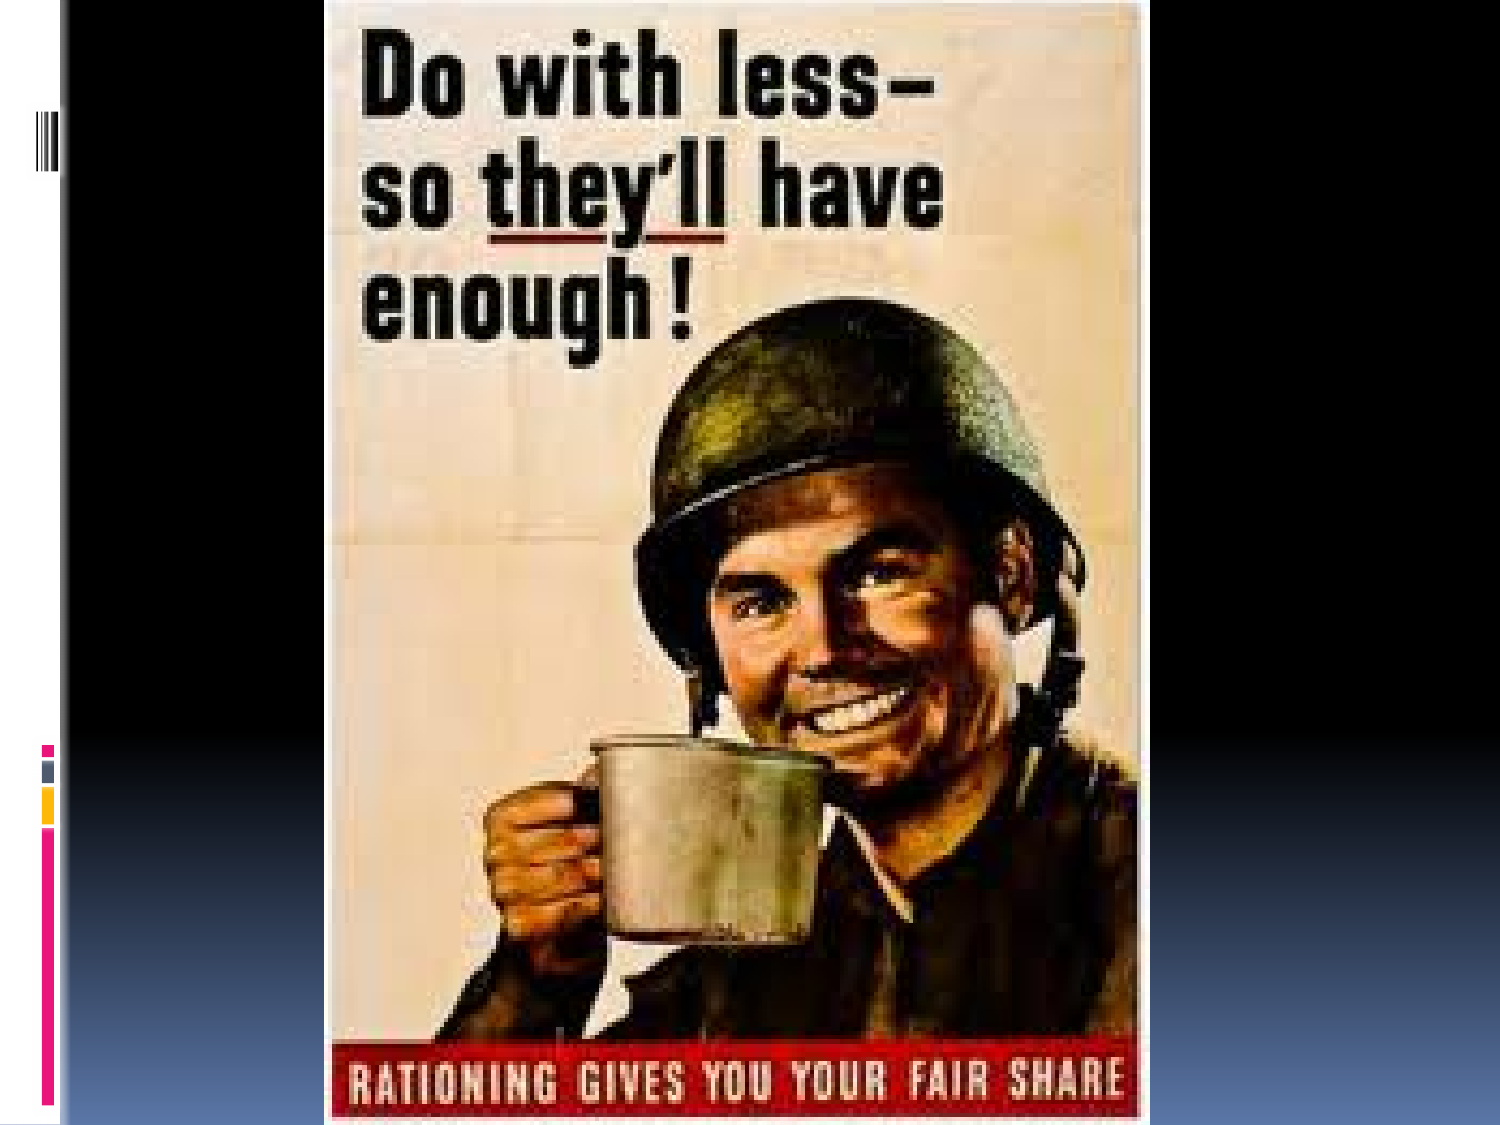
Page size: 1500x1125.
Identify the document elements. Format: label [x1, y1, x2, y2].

picture [324, 0, 1151, 1125]
